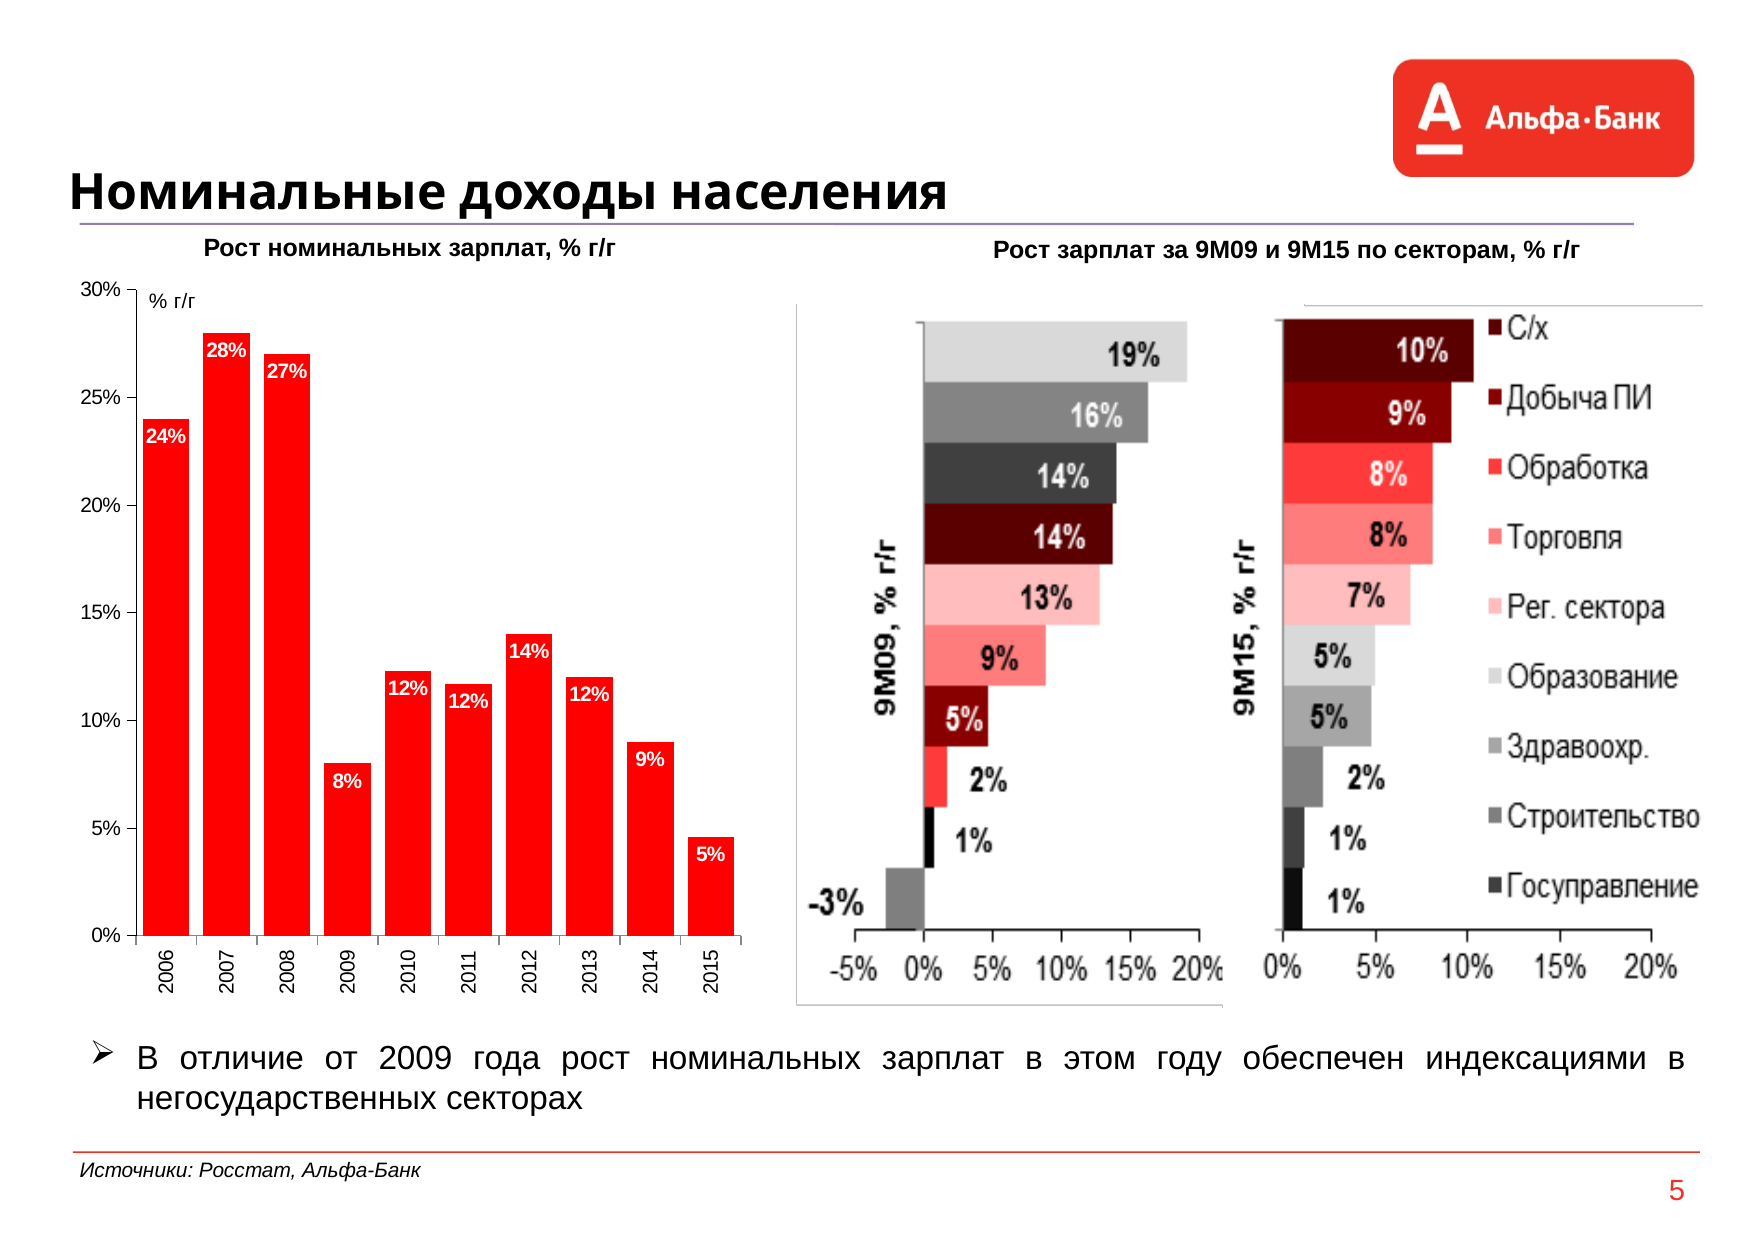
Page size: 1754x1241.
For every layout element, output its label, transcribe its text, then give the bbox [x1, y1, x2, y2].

text_box В отличие от 2009 года рост номинальных зарплат в этом году обеспечен индексациями в негосударственных секторах [68, 1029, 1703, 1124]
text_box Рост номинальных зарплат, % г/г [133, 231, 687, 262]
text_box Рост зарплат за 9М09 и 9М15 по секторам, % г/г [905, 234, 1670, 265]
text_box Номинальные доходы населения [68, 151, 1670, 232]
text_box Источники: Росстат, Альфа-Банк [79, 1156, 794, 1192]
chart [63, 264, 745, 1011]
slide_number 5 [1578, 1170, 1685, 1241]
picture [73, 304, 1703, 1100]
picture [1393, 0, 1754, 177]
